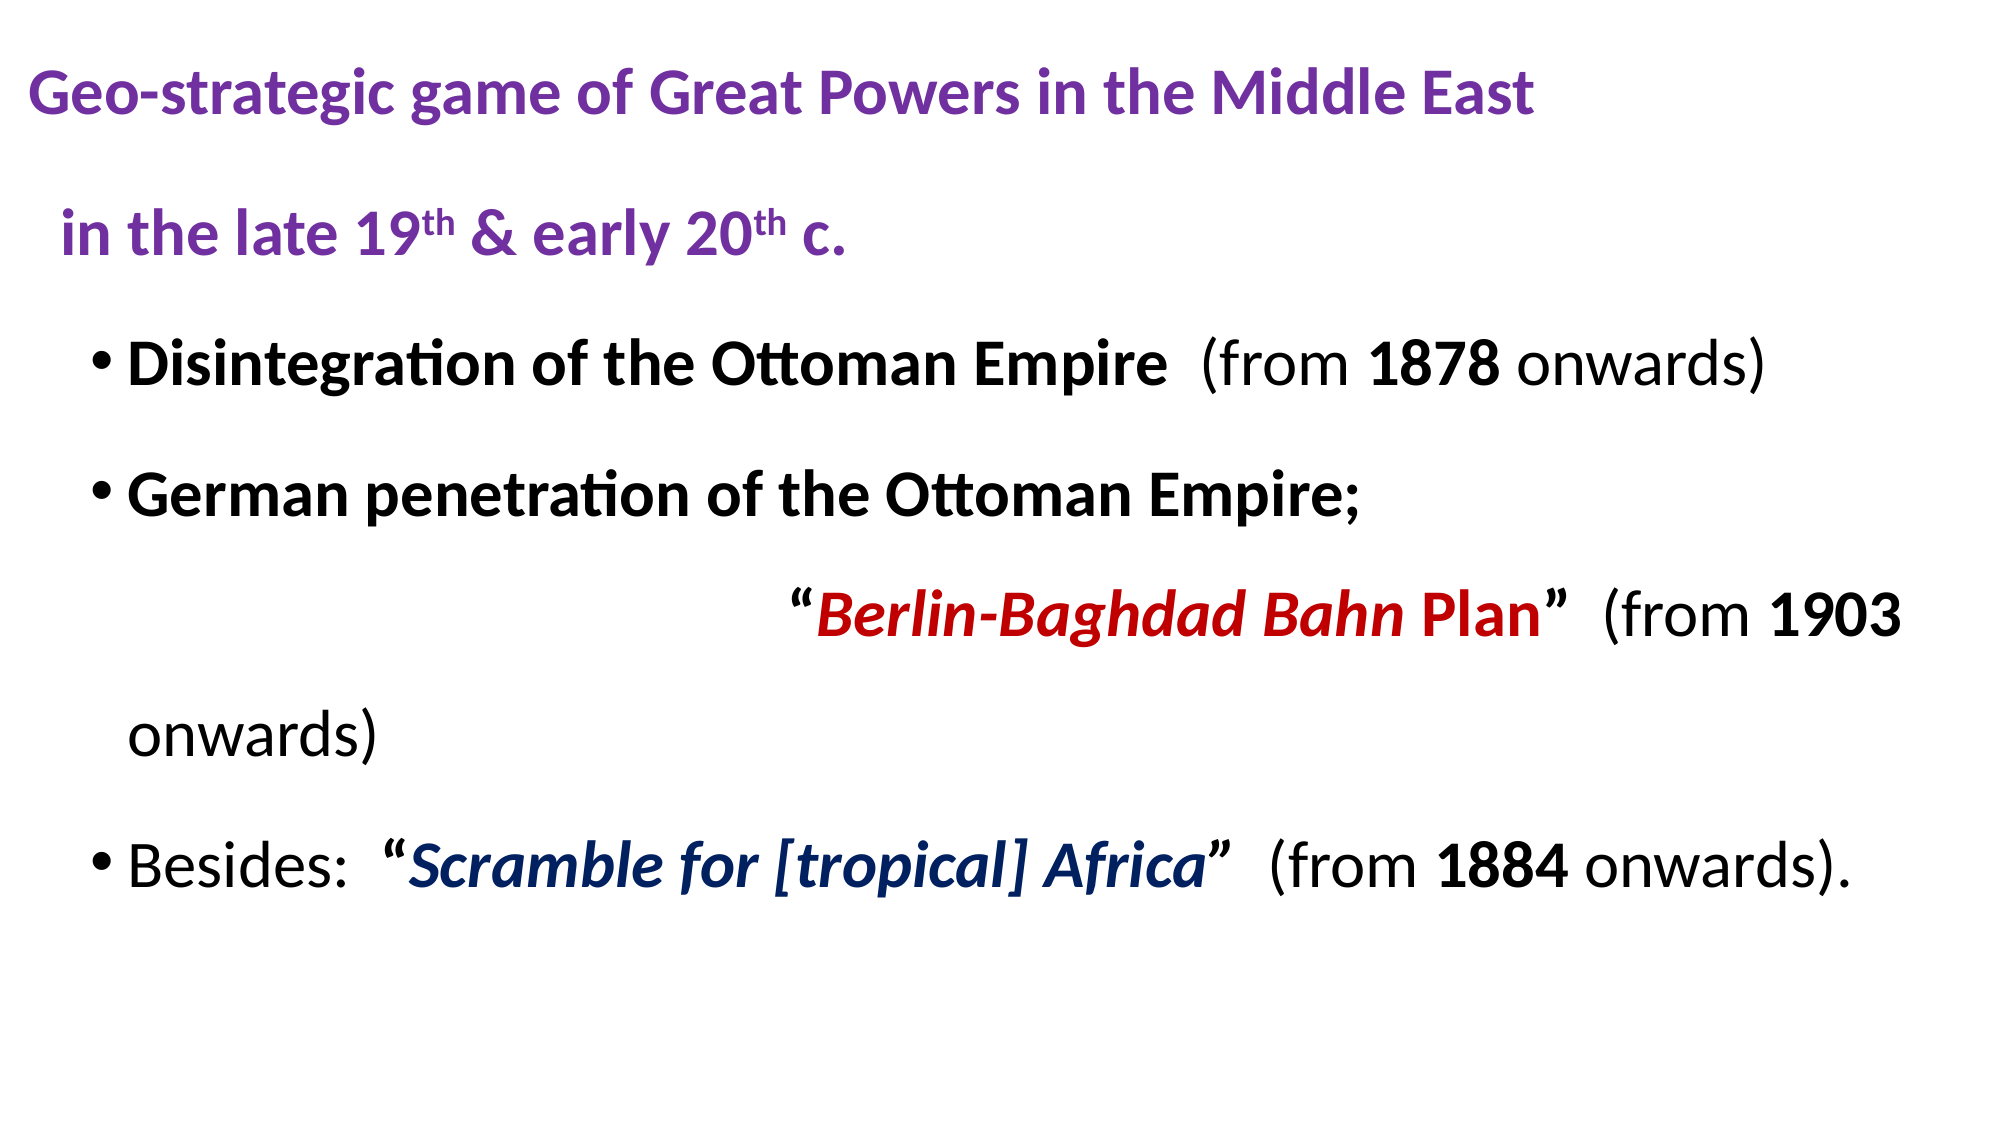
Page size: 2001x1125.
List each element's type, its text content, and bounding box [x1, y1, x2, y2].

list Geo-strategic game of Great Powers in the Middle East in the late 19th & early 20th c. Disintegration of the Ottoman Empire (from 1878 onwards) German penetration of the Ottoman Empire; “Berlin-Baghdad Bahn Plan” (from 1903 onwards) Besides: “Scramble for [tropical] Africa” (from 1884 onwards). [0, 0, 2000, 1125]
